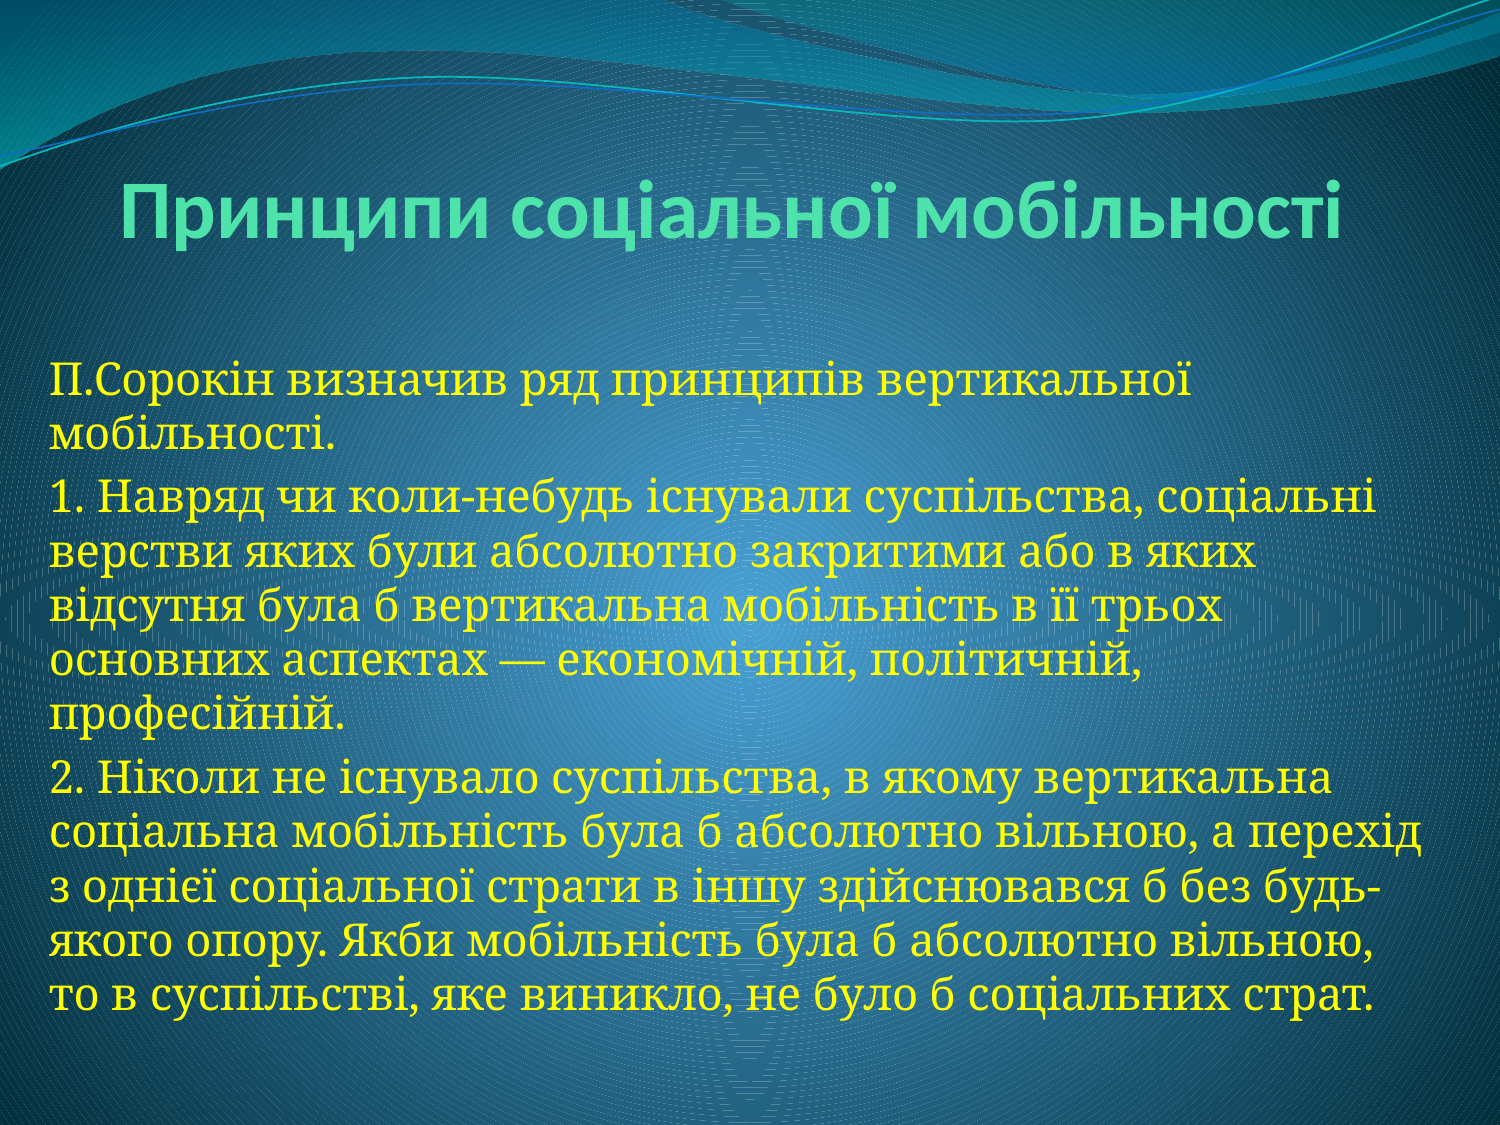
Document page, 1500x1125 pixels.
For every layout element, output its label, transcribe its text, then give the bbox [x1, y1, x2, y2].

title Принципи соціальної мобільності [53, 54, 1412, 256]
list П.Сорокін визначив ряд принципів вертикальної мобільності. 1. Навряд чи коли-небудь існували суспільства, соціальні верстви яких були абсолютно закритими або в яких відсутня була б вертикальна мобільність в її трьох основних аспектах — економічній, політичній, професійній. 2. Ніколи не існувало суспільства, в якому вертикальна соціальна мобільність була б абсолютно вільною, а перехід з однієї соціальної страти в іншу здійснювався б без будь-якого опору. Якби мобільність була б абсолютно вільною, то в суспільстві, яке виникло, не було б соціальних страт. [41, 278, 1436, 1083]
